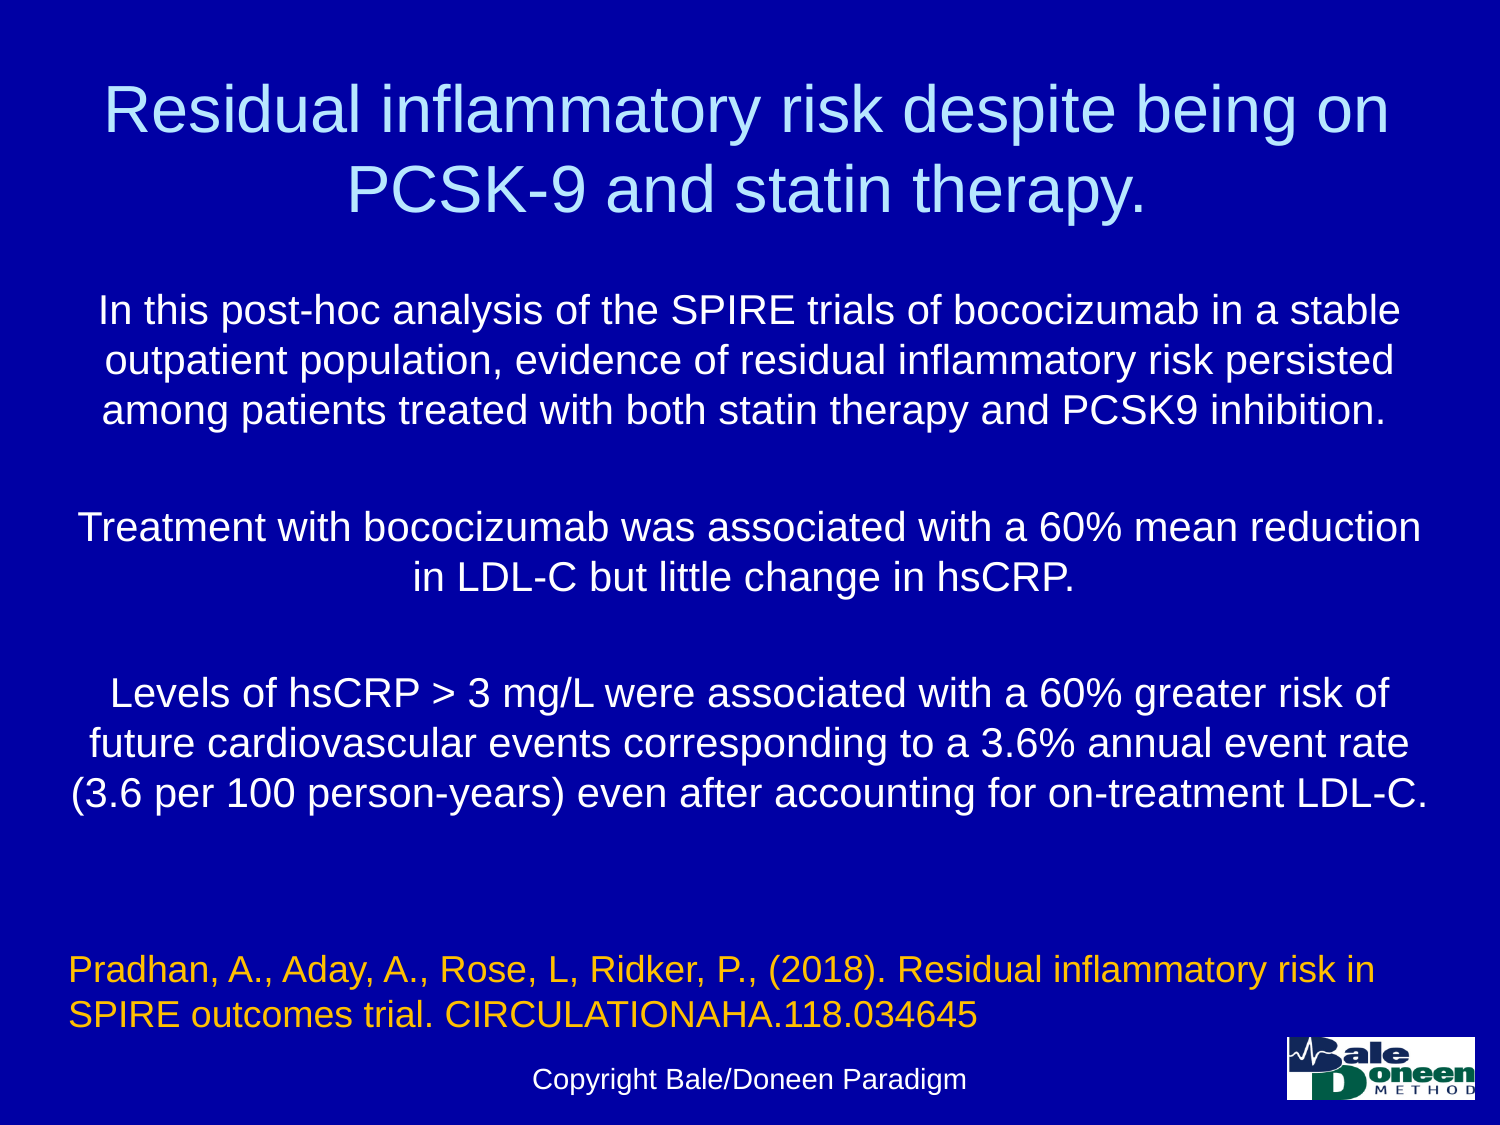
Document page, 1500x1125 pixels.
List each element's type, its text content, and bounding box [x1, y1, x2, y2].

list In this post-hoc analysis of the SPIRE trials of bococizumab in a stable outpatient population, evidence of residual inflammatory risk persisted among patients treated with both statin therapy and PCSK9 inhibition. Treatment with bococizumab was associated with a 60% mean reduction in LDL-C but little change in hsCRP. Levels of hsCRP > 3 mg/L were associated with a 60% greater risk of future cardiovascular events corresponding to a 3.6% annual event rate (3.6 per 100 person-years) even after accounting for on-treatment LDL-C. [49, 274, 1451, 1001]
picture [1287, 1037, 1475, 1100]
title Residual inflammatory risk despite being on PCSK-9 and statin therapy. [49, 37, 1446, 256]
footer Copyright Bale/Doneen Paradigm [512, 1043, 988, 1103]
text_box Pradhan, A., Aday, A., Rose, L, Ridker, P., (2018). Residual inflammatory risk in SPIRE outcomes trial. CIRCULATIONAHA.118.034645 [53, 1001, 1442, 1043]
